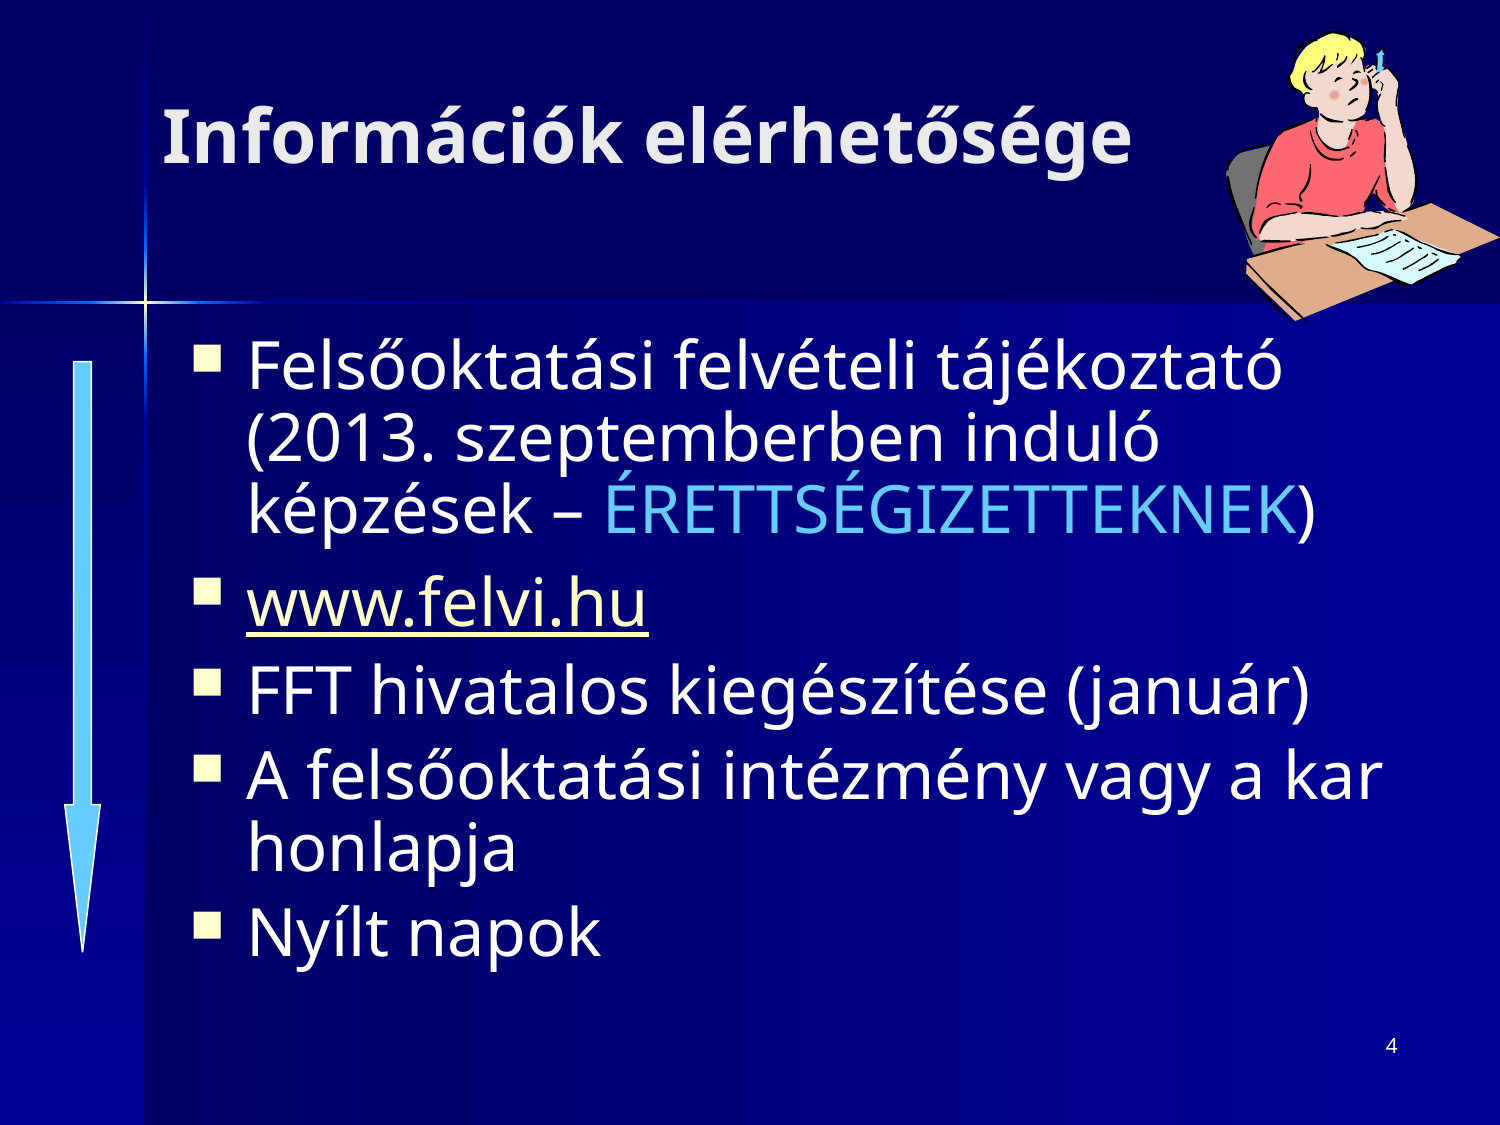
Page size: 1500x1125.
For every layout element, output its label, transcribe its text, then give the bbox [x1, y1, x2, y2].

slide_number 4 [1100, 1025, 1413, 1100]
text_box [64, 361, 101, 953]
list Felsőoktatási felvételi tájékoztató (2013. szeptemberben induló képzések – ÉRETTSÉGIZETTEKNEK) www.felvi.hu FFT hivatalos kiegészítése (január) A felsőoktatási intézmény vagy a kar honlapja Nyílt napok [174, 324, 1413, 1000]
title Információk elérhetősége [147, 90, 1224, 278]
picture [1224, 30, 1500, 328]
